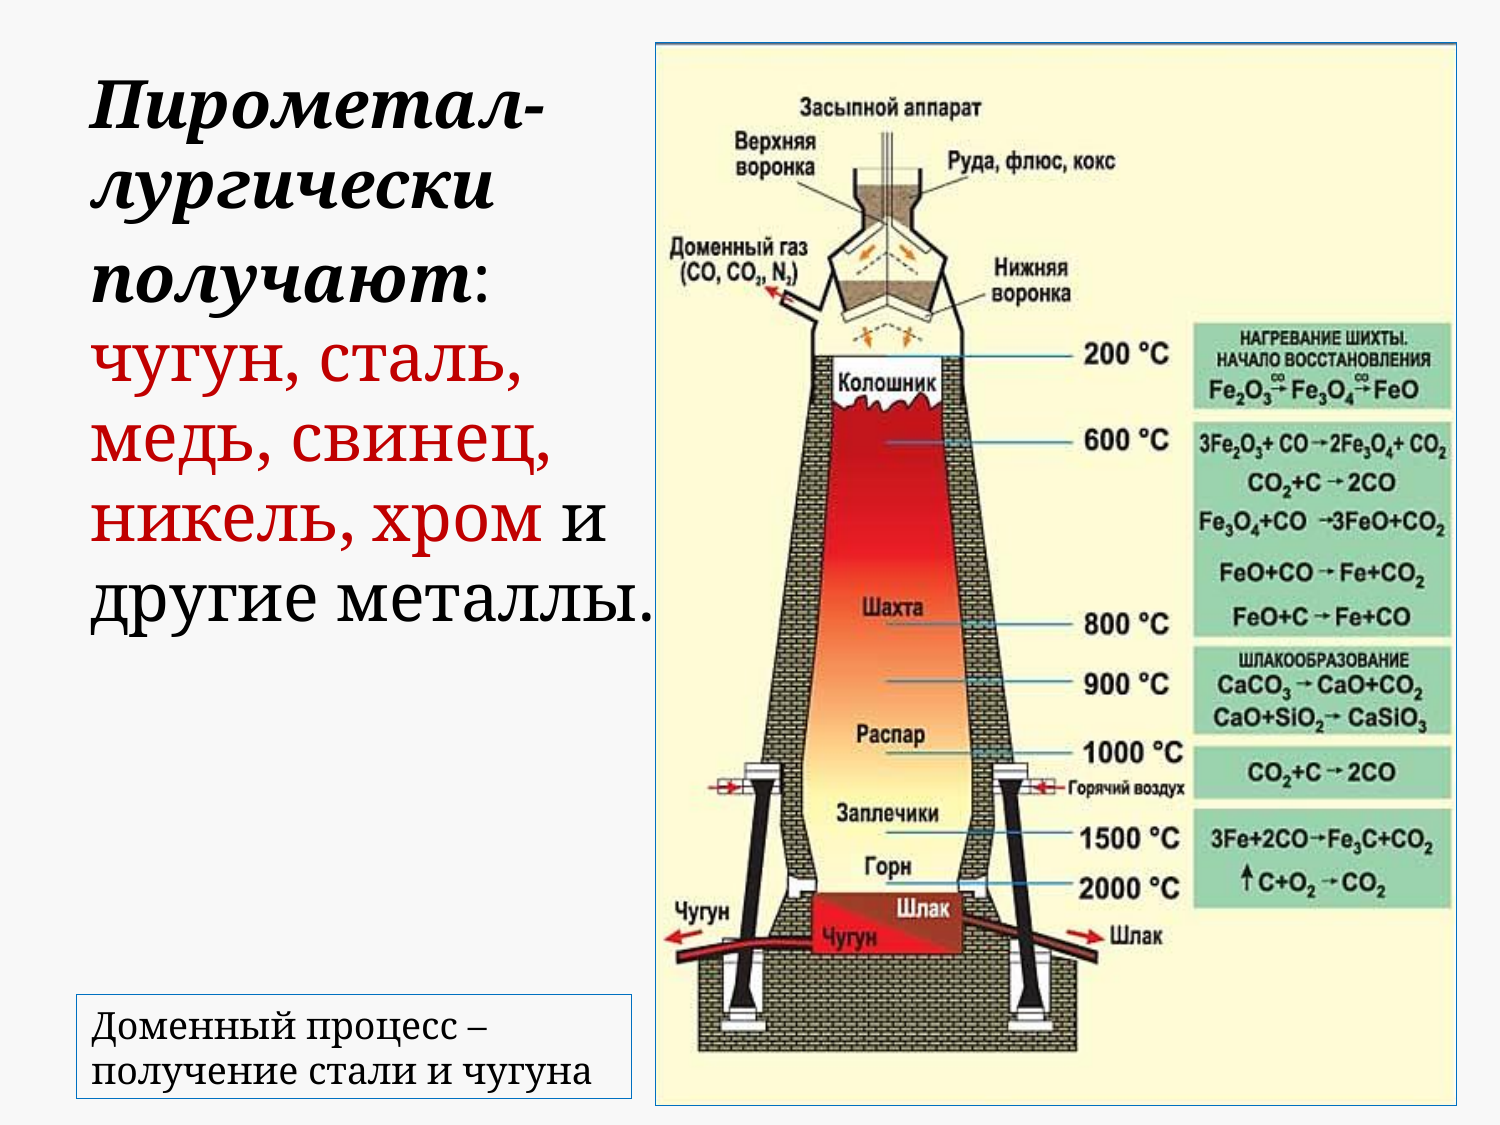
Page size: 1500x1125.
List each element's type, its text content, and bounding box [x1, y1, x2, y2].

list Пирометал-лургически получают: чугун, сталь, медь, свинец, никель, хром и другие металлы. [75, 54, 650, 1005]
text_box Доменный процесс – получение стали и чугуна [76, 994, 632, 1099]
picture [655, 42, 1457, 1107]
